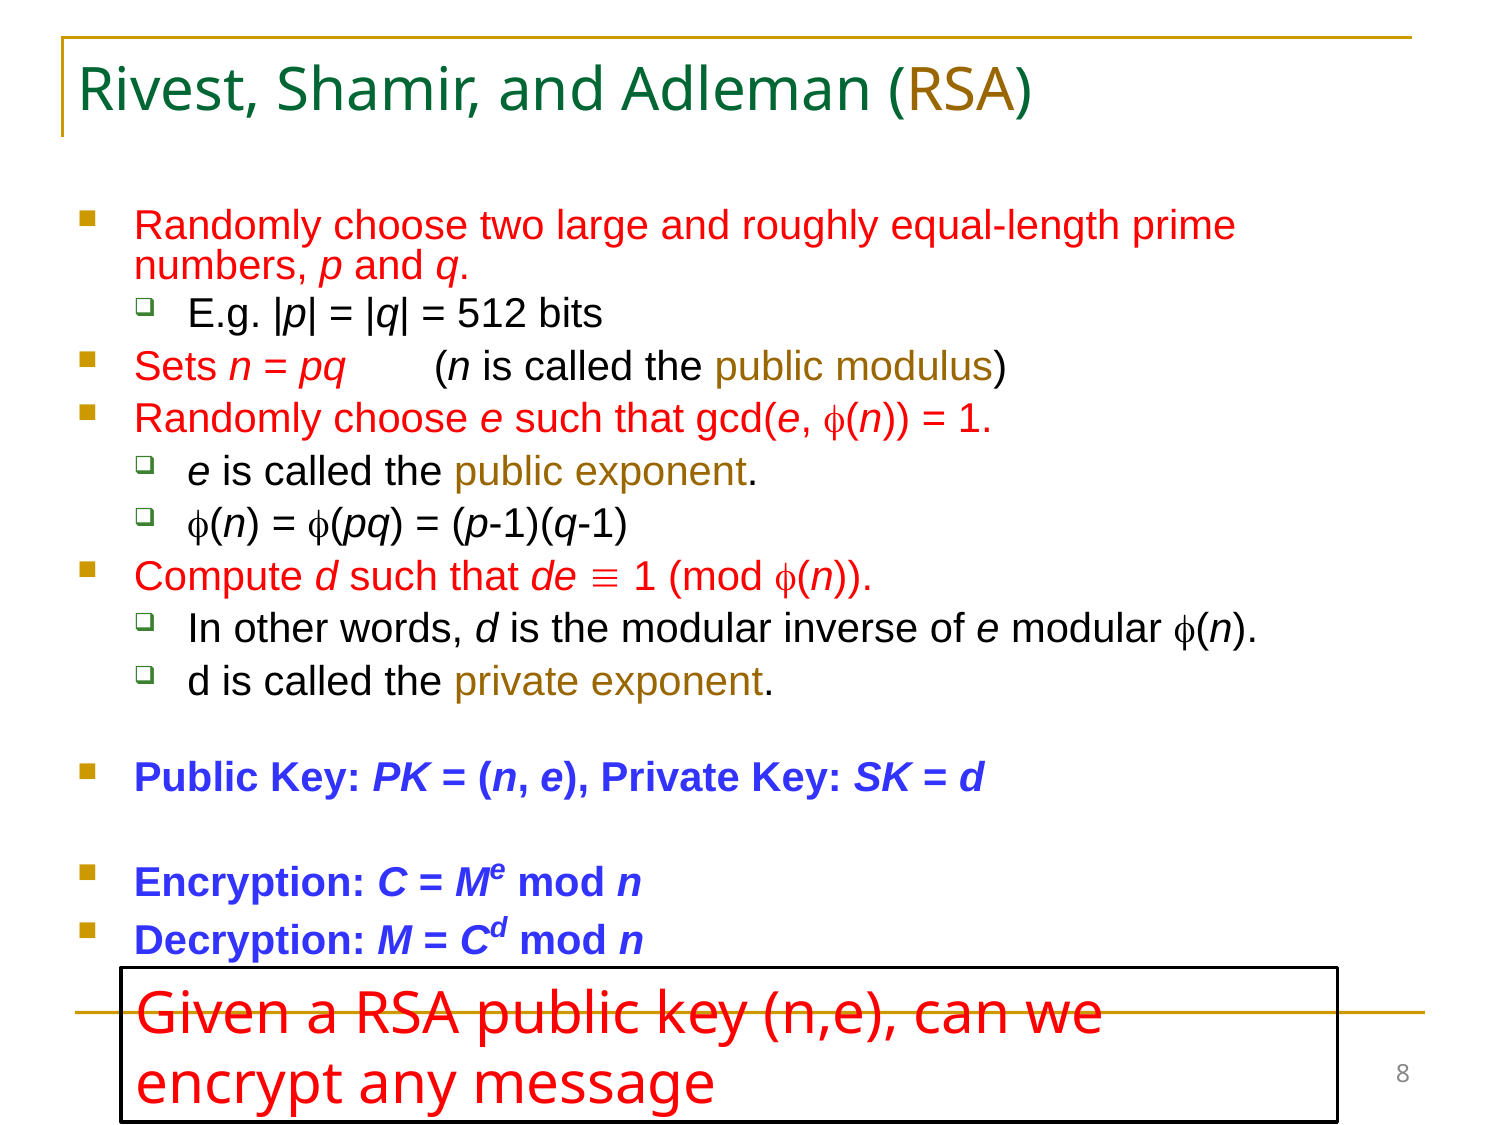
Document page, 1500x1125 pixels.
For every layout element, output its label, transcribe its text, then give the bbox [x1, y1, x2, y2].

slide_number 8 [1074, 1024, 1336, 1100]
slide_number 8 [1339, 1024, 1425, 1100]
title Rivest, Shamir, and Adleman (RSA) [62, 42, 1338, 131]
list Randomly choose two large and roughly equal-length prime numbers, p and q. E.g. |p| = |q| = 512 bits Sets n = pq (n is called the public modulus) Randomly choose e such that gcd(e, (n)) = 1. e is called the public exponent. (n) = (pq) = (p-1)(q-1) Compute d such that de  1 (mod (n)). In other words, d is the modular inverse of e modular (n). d is called the private exponent. Public Key: PK = (n, e), Private Key: SK = d Encryption: C = Me mod n Decryption: M = Cd mod n [62, 200, 1425, 1025]
